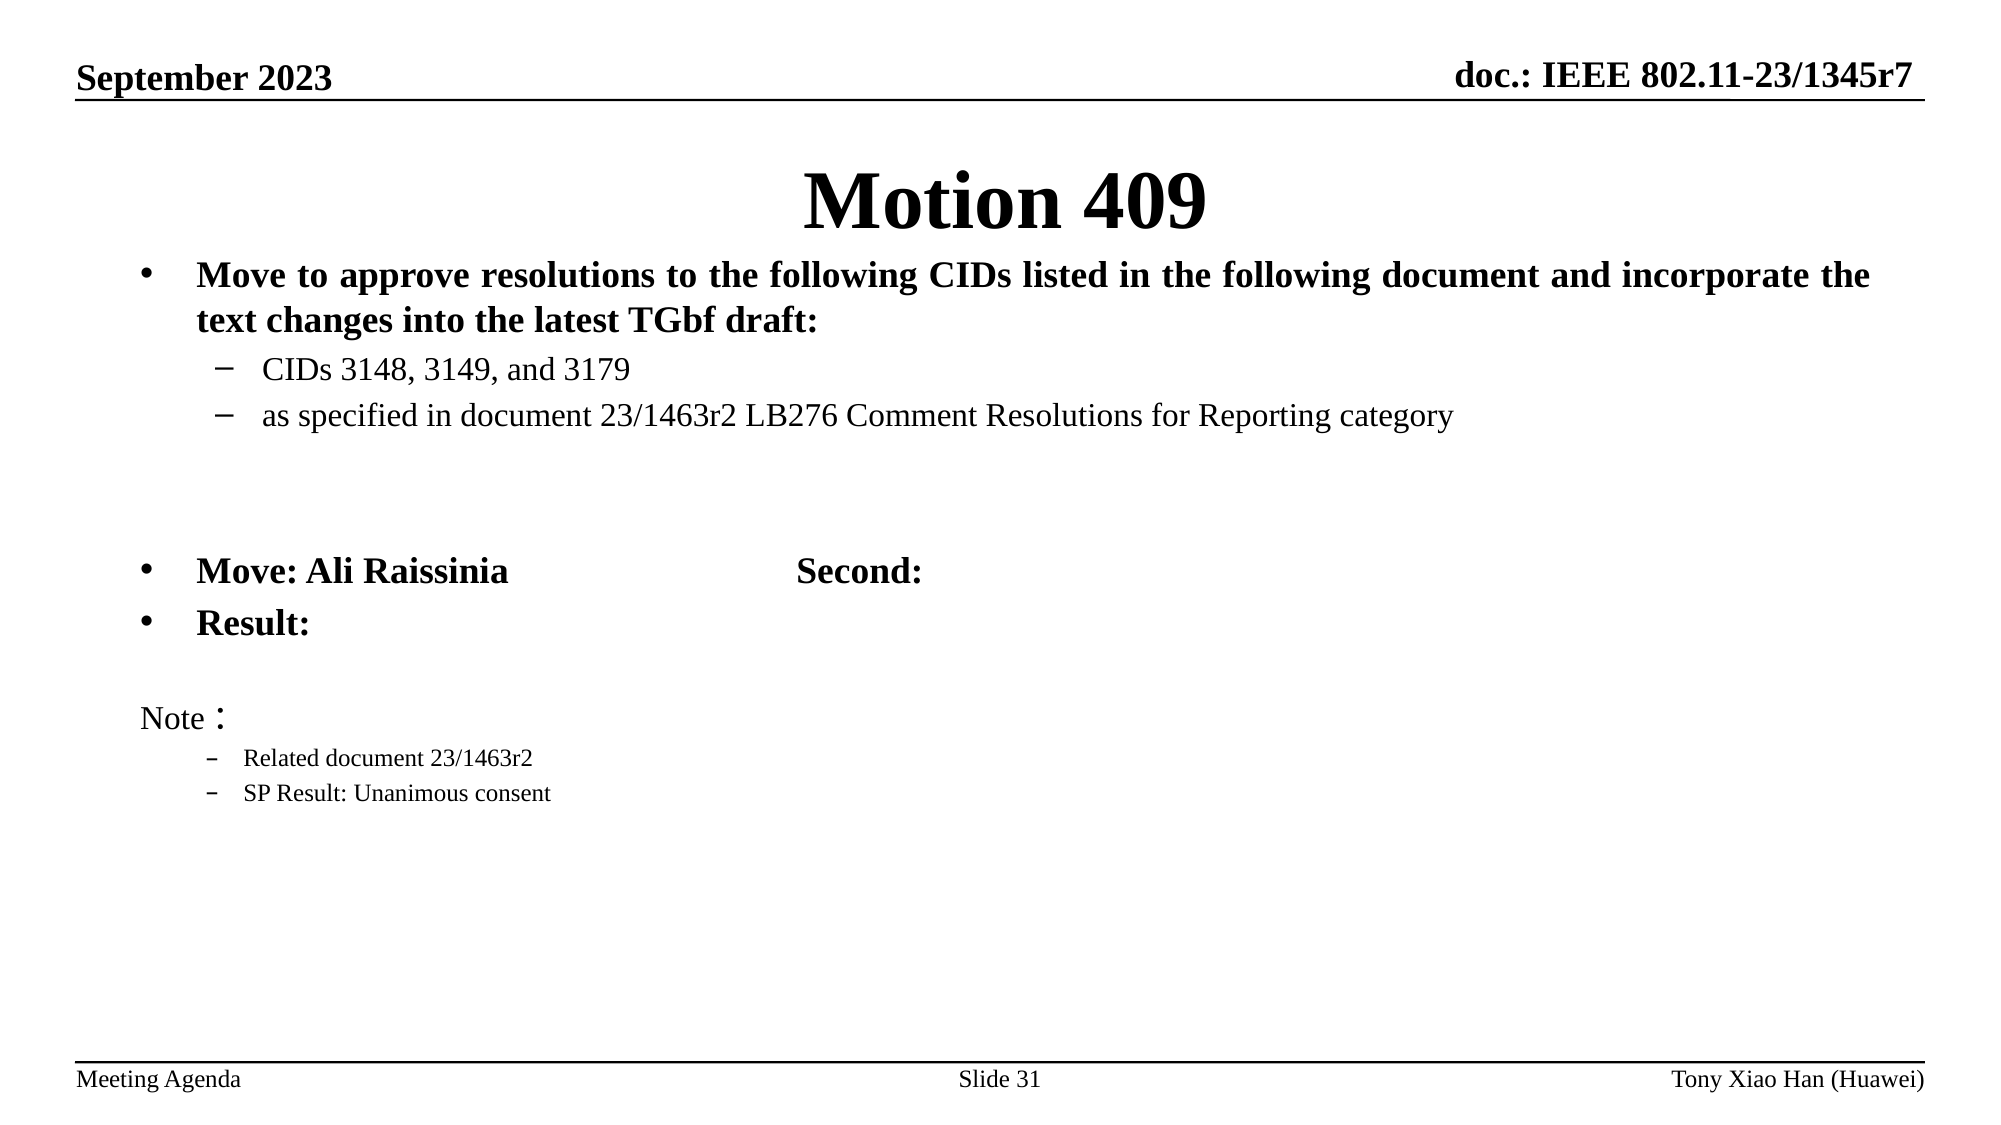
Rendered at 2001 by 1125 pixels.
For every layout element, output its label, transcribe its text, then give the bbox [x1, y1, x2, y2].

text_box Motion 409 [368, 137, 1644, 212]
text_box Move to approve resolutions to the following CIDs listed in the following document and incorporate the text changes into the latest TGbf draft: CIDs 3148, 3149, and 3179 as specified in document 23/1463r2 LB276 Comment Resolutions for Reporting category Move: Ali Raissinia Second: Result: Note： Related document 23/1463r2 SP Result: Unanimous consent [125, 212, 1888, 900]
